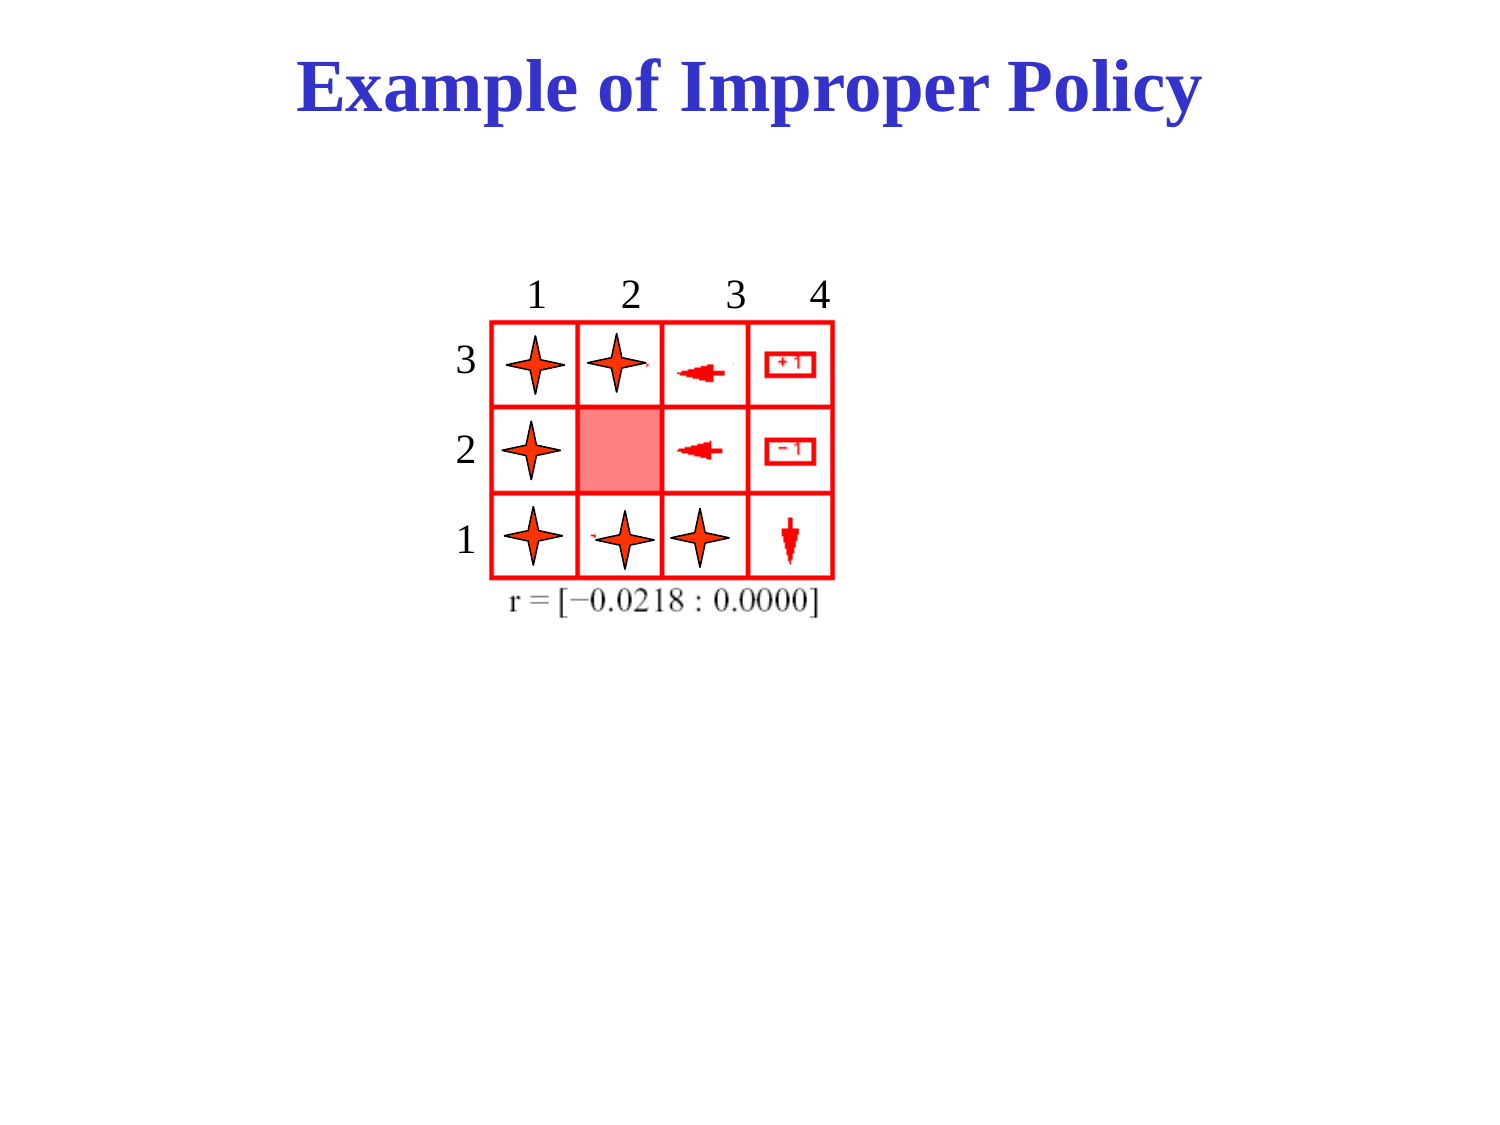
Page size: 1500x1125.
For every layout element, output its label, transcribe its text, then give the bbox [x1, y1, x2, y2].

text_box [503, 506, 564, 566]
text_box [595, 510, 655, 570]
text_box 3 2 1 [440, 330, 471, 571]
title Example of Improper Policy [49, 24, 1450, 138]
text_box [670, 508, 730, 568]
picture [476, 300, 879, 641]
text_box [505, 335, 566, 395]
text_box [586, 333, 647, 393]
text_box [501, 420, 562, 481]
text_box 1 2 3 4 [511, 265, 846, 299]
